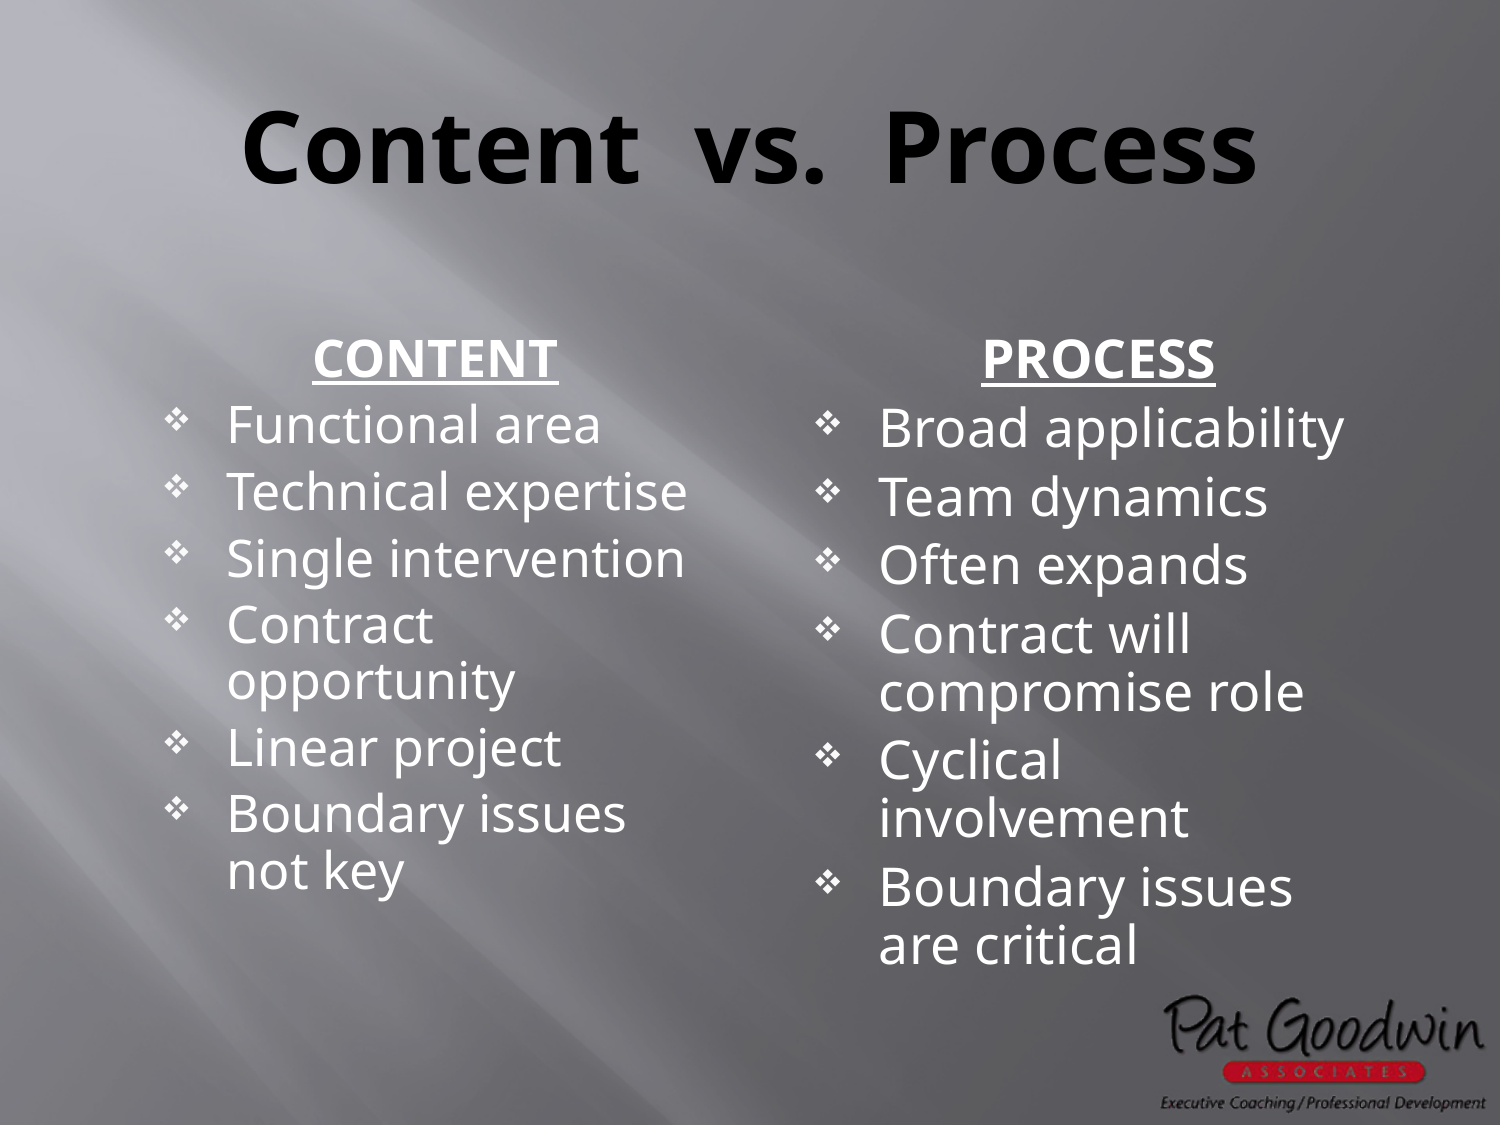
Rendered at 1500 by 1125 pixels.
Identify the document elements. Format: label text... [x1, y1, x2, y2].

list PROCESS Broad applicability Team dynamics Often expands Contract will compromise role Cyclical involvement Boundary issues are critical [774, 324, 1401, 988]
list CONTENT Functional area Technical expertise Single intervention Contract opportunity Linear project Boundary issues not key [124, 324, 726, 1001]
title Content vs. Process [87, 50, 1413, 238]
picture [1155, 992, 1493, 1118]
